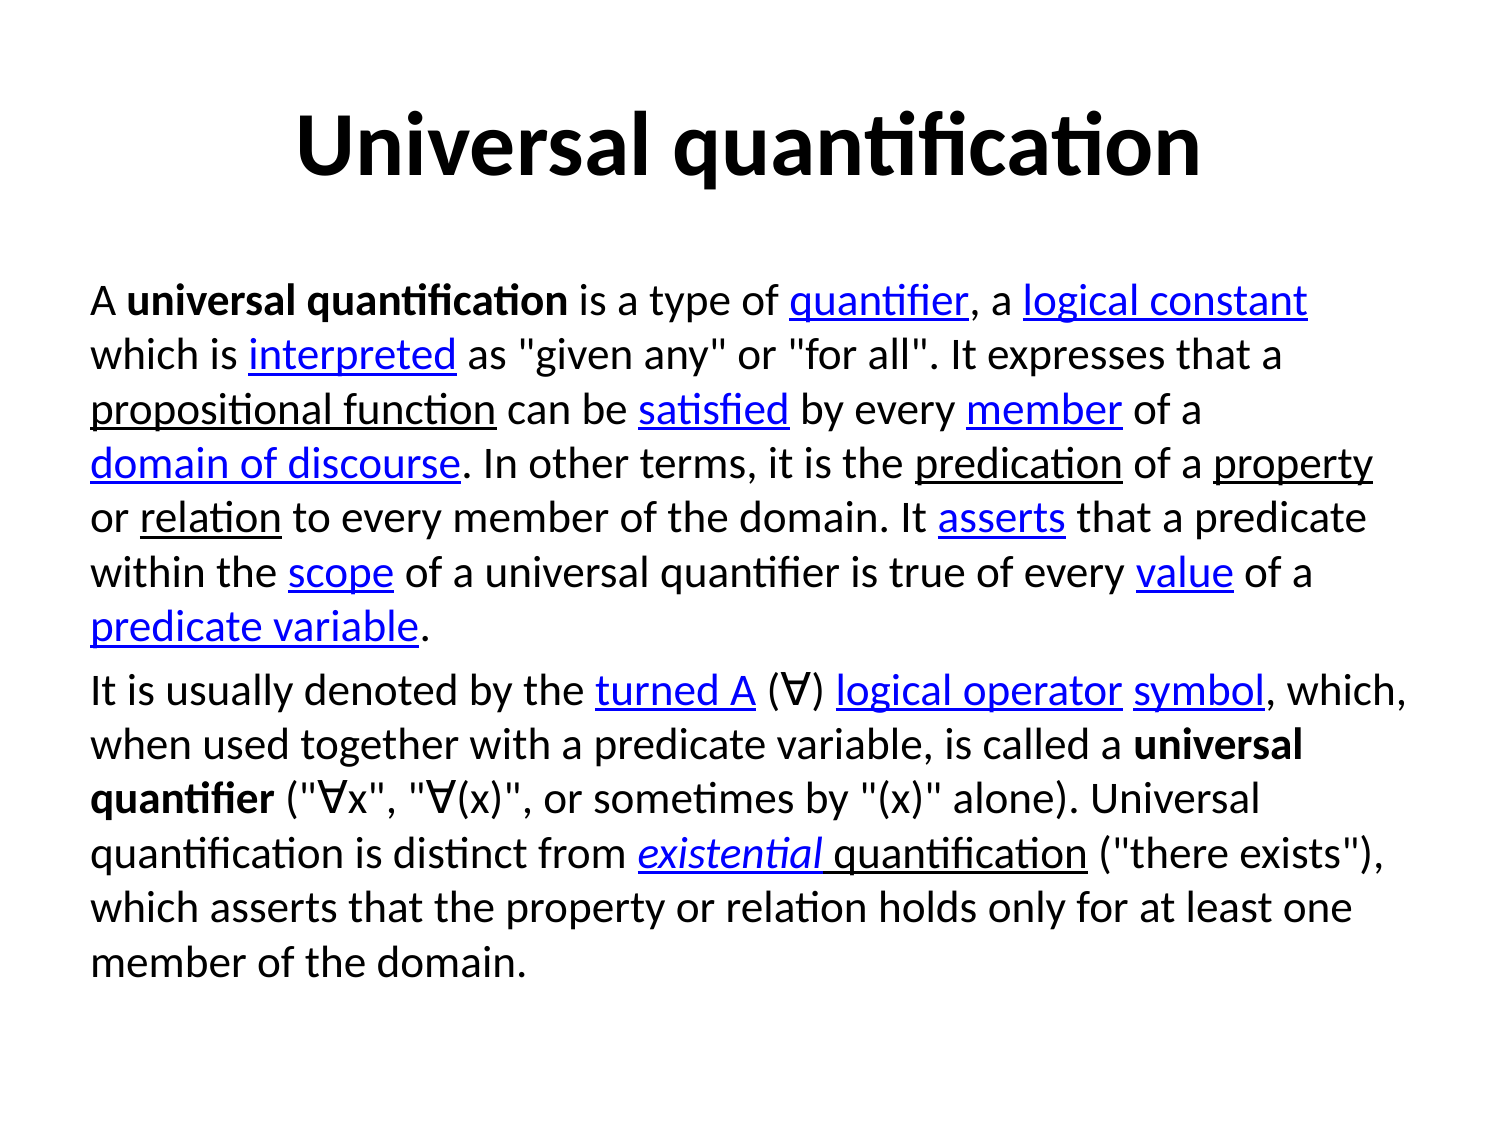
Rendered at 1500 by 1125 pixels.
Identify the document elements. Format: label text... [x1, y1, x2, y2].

title Universal quantification [75, 45, 1425, 233]
list A universal quantification is a type of quantifier, a logical constant which is interpreted as "given any" or "for all". It expresses that a propositional function can be satisfied by every member of a domain of discourse. In other terms, it is the predication of a property or relation to every member of the domain. It asserts that a predicate within the scope of a universal quantifier is true of every value of a predicate variable. It is usually denoted by the turned A (∀) logical operator symbol, which, when used together with a predicate variable, is called a universal quantifier ("∀x", "∀(x)", or sometimes by "(x)" alone). Universal quantification is distinct from existential quantification ("there exists"), which asserts that the property or relation holds only for at least one member of the domain. [75, 262, 1425, 1005]
